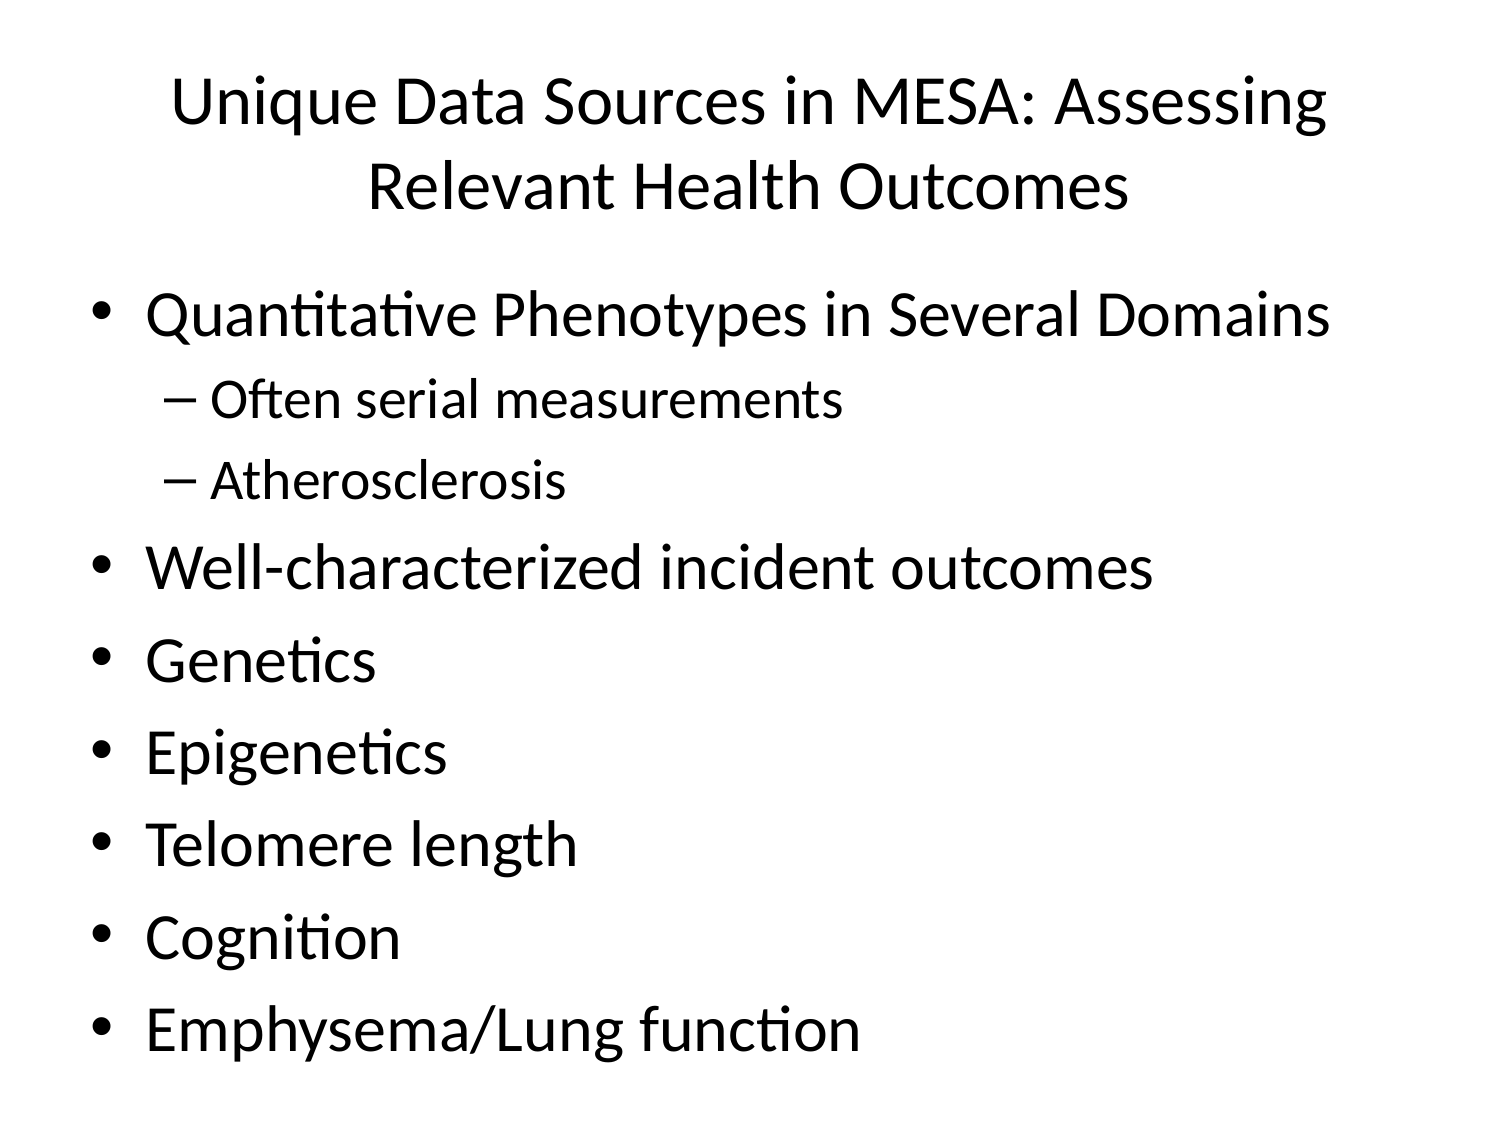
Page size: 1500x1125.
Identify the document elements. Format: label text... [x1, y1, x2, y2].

list Quantitative Phenotypes in Several Domains Often serial measurements Atherosclerosis Well-characterized incident outcomes Genetics Epigenetics Telomere length Cognition Emphysema/Lung function [75, 262, 1425, 1075]
title Unique Data Sources in MESA: Assessing Relevant Health Outcomes [75, 45, 1425, 233]
